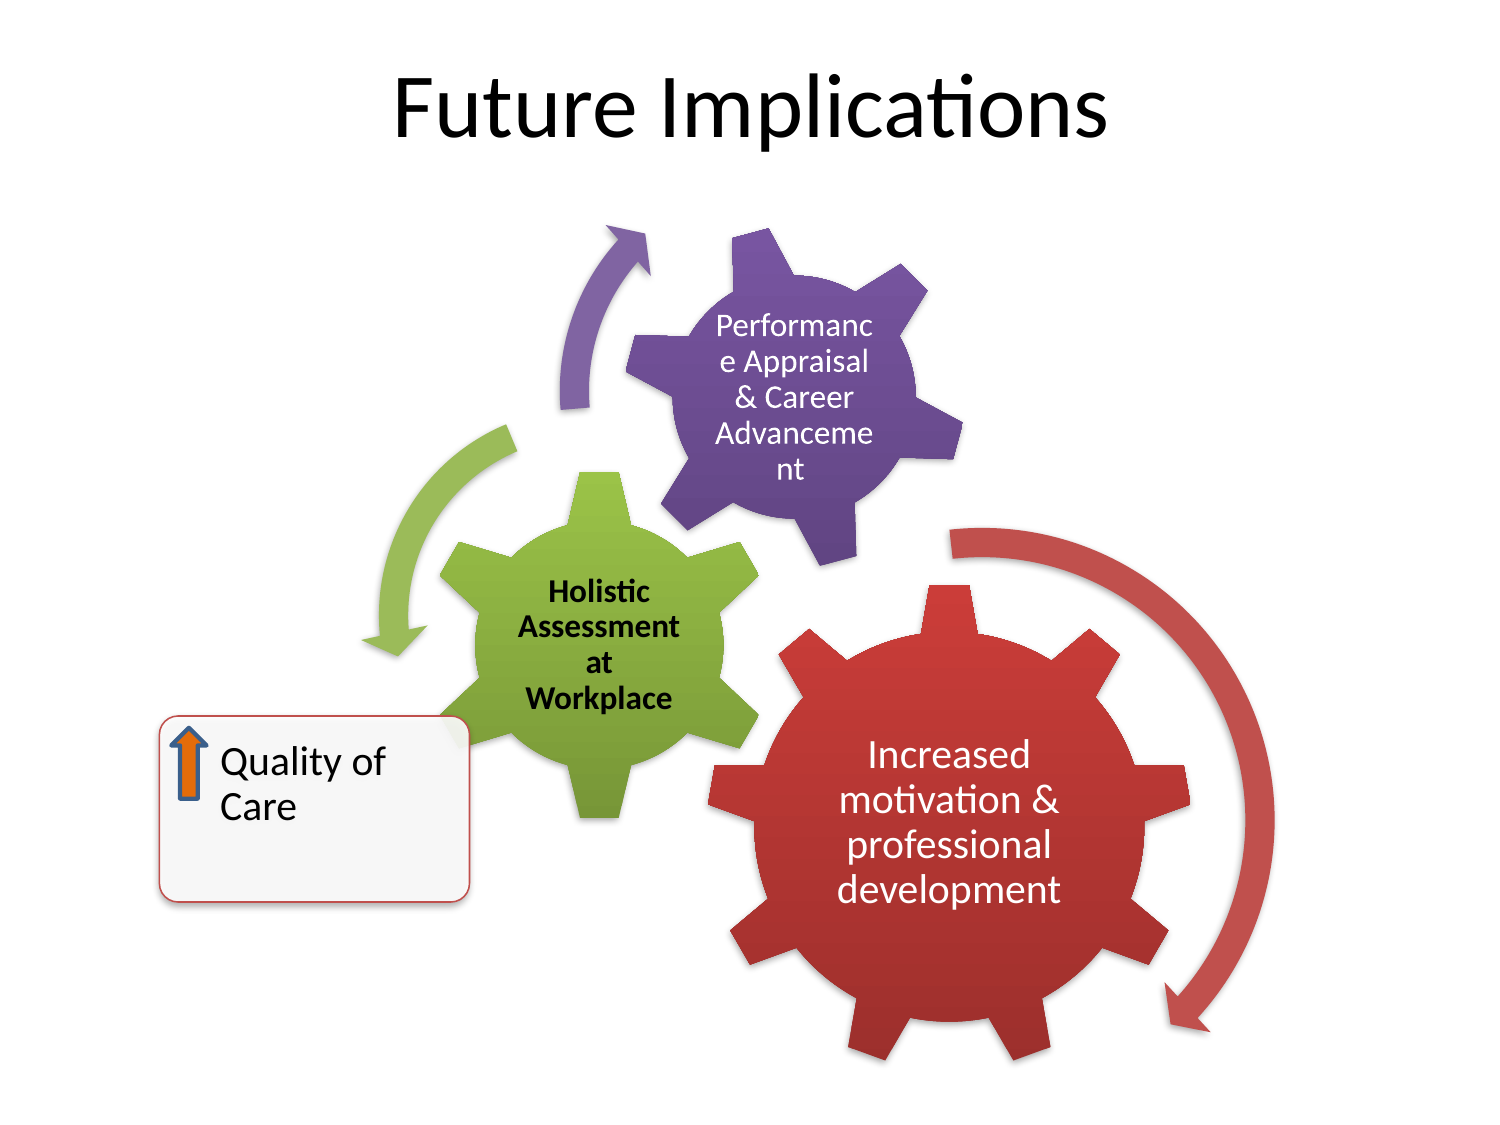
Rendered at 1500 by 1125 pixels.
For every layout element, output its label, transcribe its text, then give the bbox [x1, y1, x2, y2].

title Future Implications [76, 30, 1427, 171]
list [74, 184, 1426, 1071]
